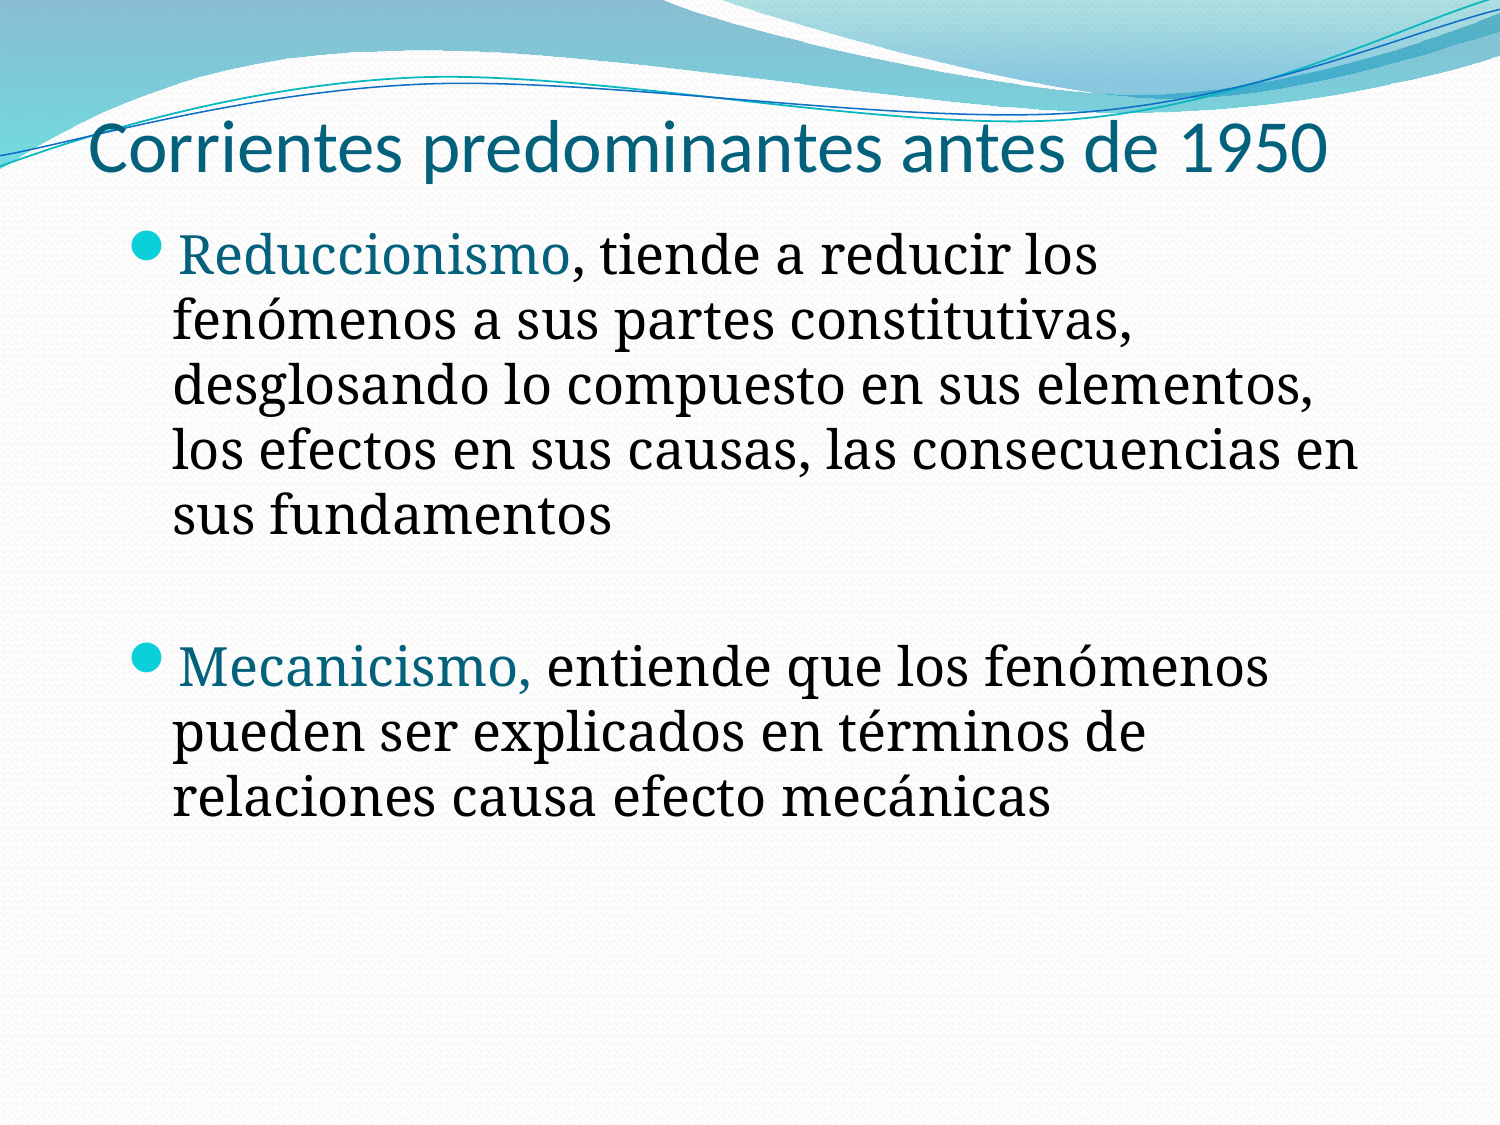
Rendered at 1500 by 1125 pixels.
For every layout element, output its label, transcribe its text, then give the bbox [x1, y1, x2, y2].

title Corrientes predominantes antes de 1950 [88, 0, 1439, 188]
list Reduccionismo, tiende a reducir los fenómenos a sus partes constitutivas, desglosando lo compuesto en sus elementos, los efectos en sus causas, las consecuencias en sus fundamentos Mecanicismo, entiende que los fenómenos pueden ser explicados en términos de relaciones causa efecto mecánicas [112, 212, 1388, 1013]
